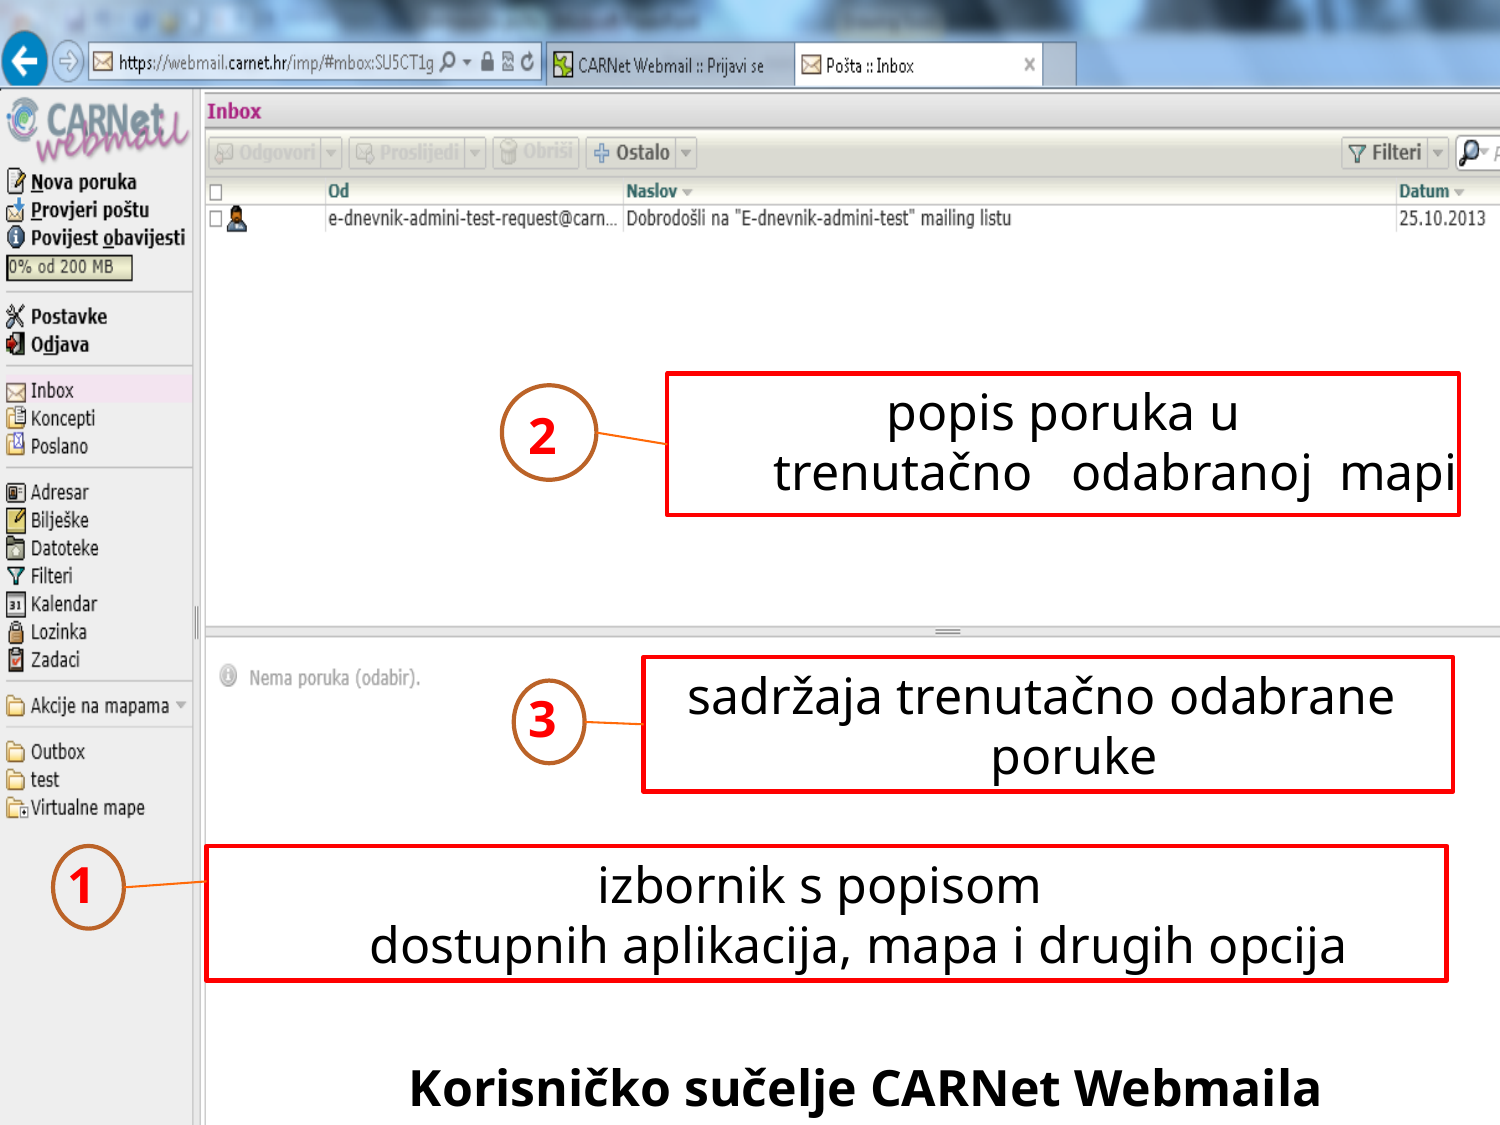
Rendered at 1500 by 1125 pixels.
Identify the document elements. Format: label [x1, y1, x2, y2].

picture [0, 0, 1500, 1125]
text_box [584, 721, 645, 726]
text_box [595, 431, 668, 445]
text_box [123, 880, 208, 888]
